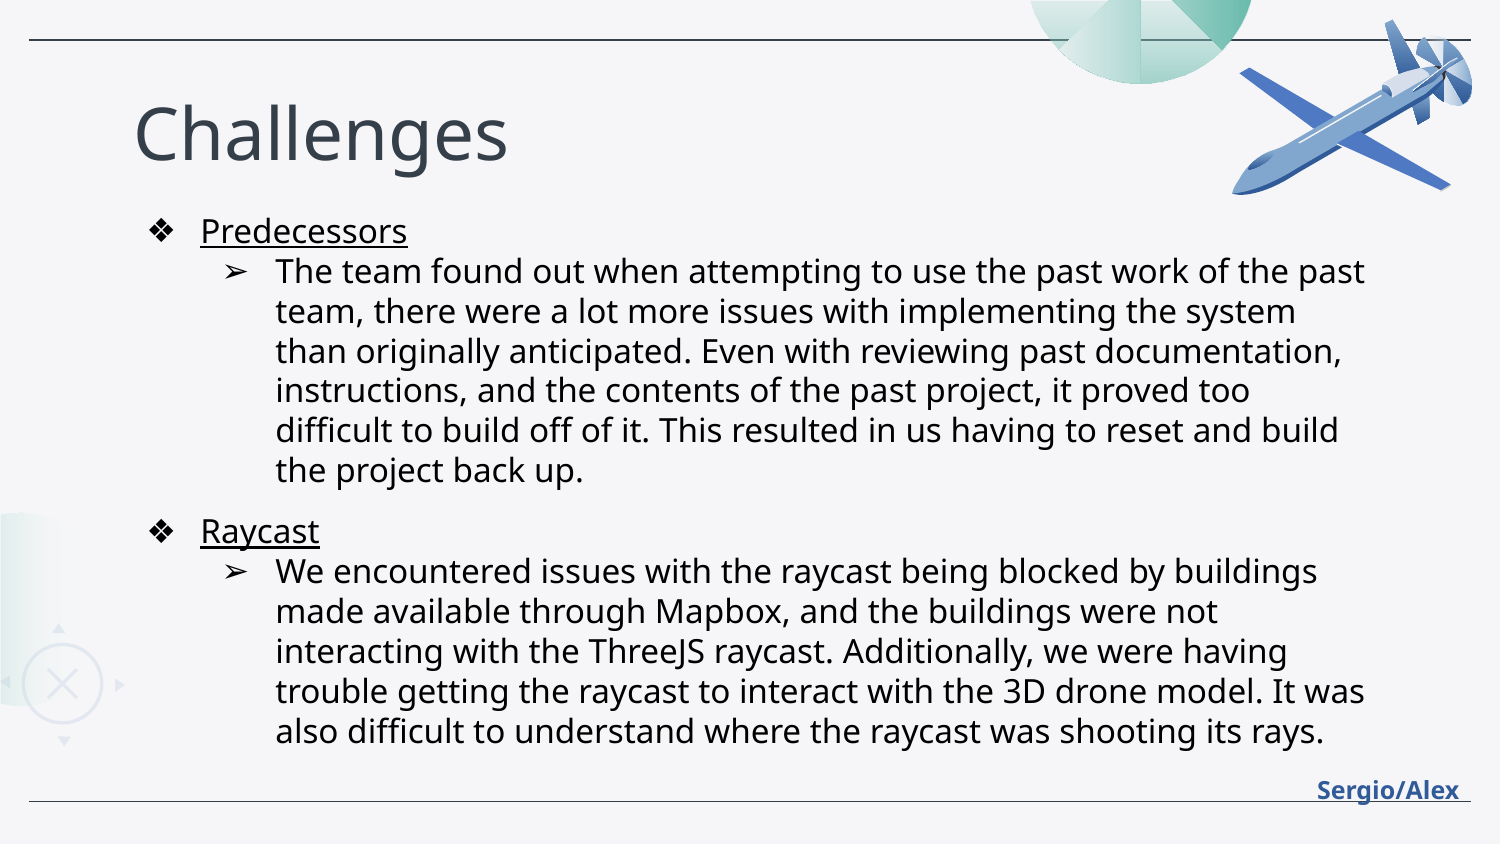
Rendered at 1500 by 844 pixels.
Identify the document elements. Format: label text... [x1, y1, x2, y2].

text_box Predecessors The team found out when attempting to use the past work of the past team, there were a lot more issues with implementing the system than originally anticipated. Even with reviewing past documentation, instructions, and the contents of the past project, it proved too difficult to build off of it. This resulted in us having to reset and build the project back up. Raycast We encountered issues with the raycast being blocked by buildings made available through Mapbox, and the buildings were not interacting with the ThreeJS raycast. Additionally, we were having trouble getting the raycast to interact with the 3D drone model. It was also difficult to understand where the raycast was shooting its rays. [110, 195, 1391, 804]
text_box Sergio/Alex [1302, 759, 1483, 820]
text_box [1231, 19, 1472, 196]
title Challenges [118, 72, 1226, 167]
